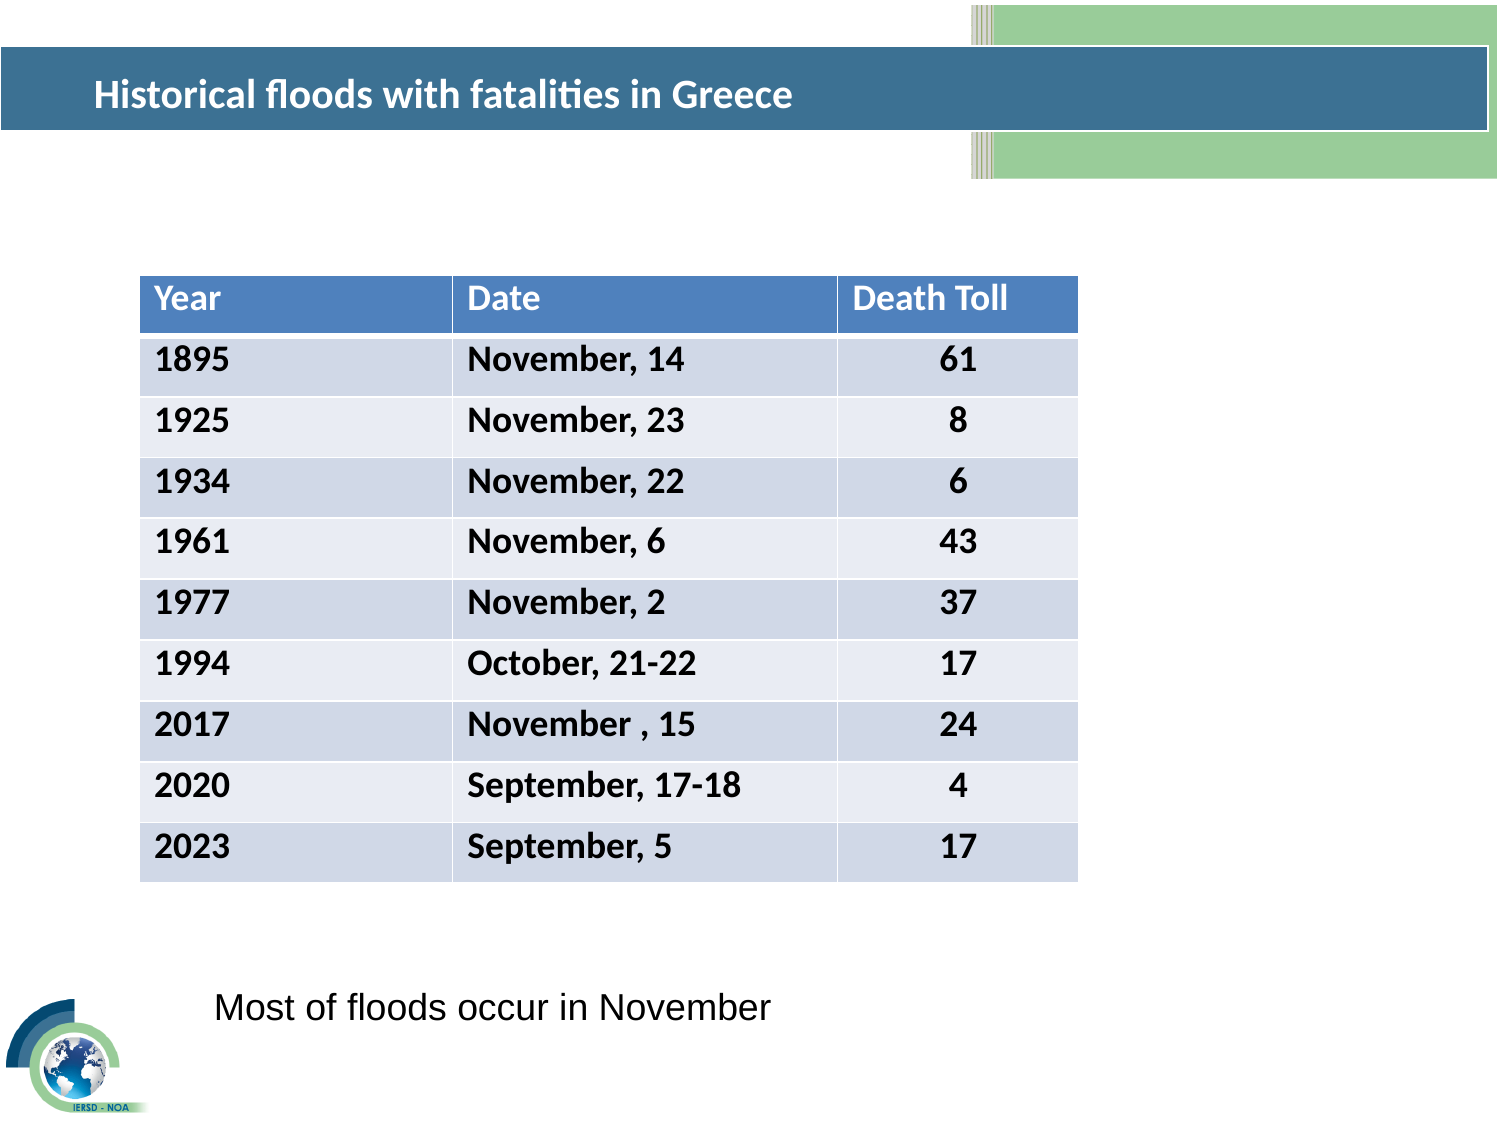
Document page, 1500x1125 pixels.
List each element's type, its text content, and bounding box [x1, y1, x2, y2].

table_cell 2020 [140, 763, 452, 822]
table_cell 1925 [140, 398, 452, 457]
table_cell November , 15 [453, 702, 837, 761]
picture [0, 991, 161, 1125]
table_cell 1934 [140, 458, 452, 517]
table_cell 61 [838, 339, 1078, 396]
table_cell 1961 [140, 519, 452, 578]
table_cell 17 [838, 641, 1078, 700]
table_cell 4 [838, 763, 1078, 822]
table_cell 2023 [140, 823, 452, 882]
table_cell 8 [838, 398, 1078, 457]
table_header Death Toll [838, 276, 1078, 333]
table_cell 1895 [140, 339, 452, 396]
table_cell 24 [838, 702, 1078, 761]
table_cell November, 6 [453, 519, 837, 578]
table_cell November, 14 [453, 339, 837, 396]
table_cell 37 [838, 580, 1078, 639]
table_cell September, 5 [453, 823, 837, 882]
table_cell 6 [838, 458, 1078, 517]
table_cell 43 [838, 519, 1078, 578]
table_cell November, 22 [453, 458, 837, 517]
table_cell 1977 [140, 580, 452, 639]
table_cell 17 [838, 823, 1078, 882]
table_cell 1994 [140, 641, 452, 700]
table_cell October, 21-22 [453, 641, 837, 700]
table_header Date [453, 276, 837, 333]
text_box Most of floods occur in November [198, 975, 1002, 1036]
table_header Year [140, 276, 452, 333]
table_cell November, 23 [453, 398, 837, 457]
text_box Historical floods with fatalities in Greece [79, 59, 1194, 125]
table_cell 2017 [140, 702, 452, 761]
table_cell September, 17-18 [453, 763, 837, 822]
table_cell November, 2 [453, 580, 837, 639]
